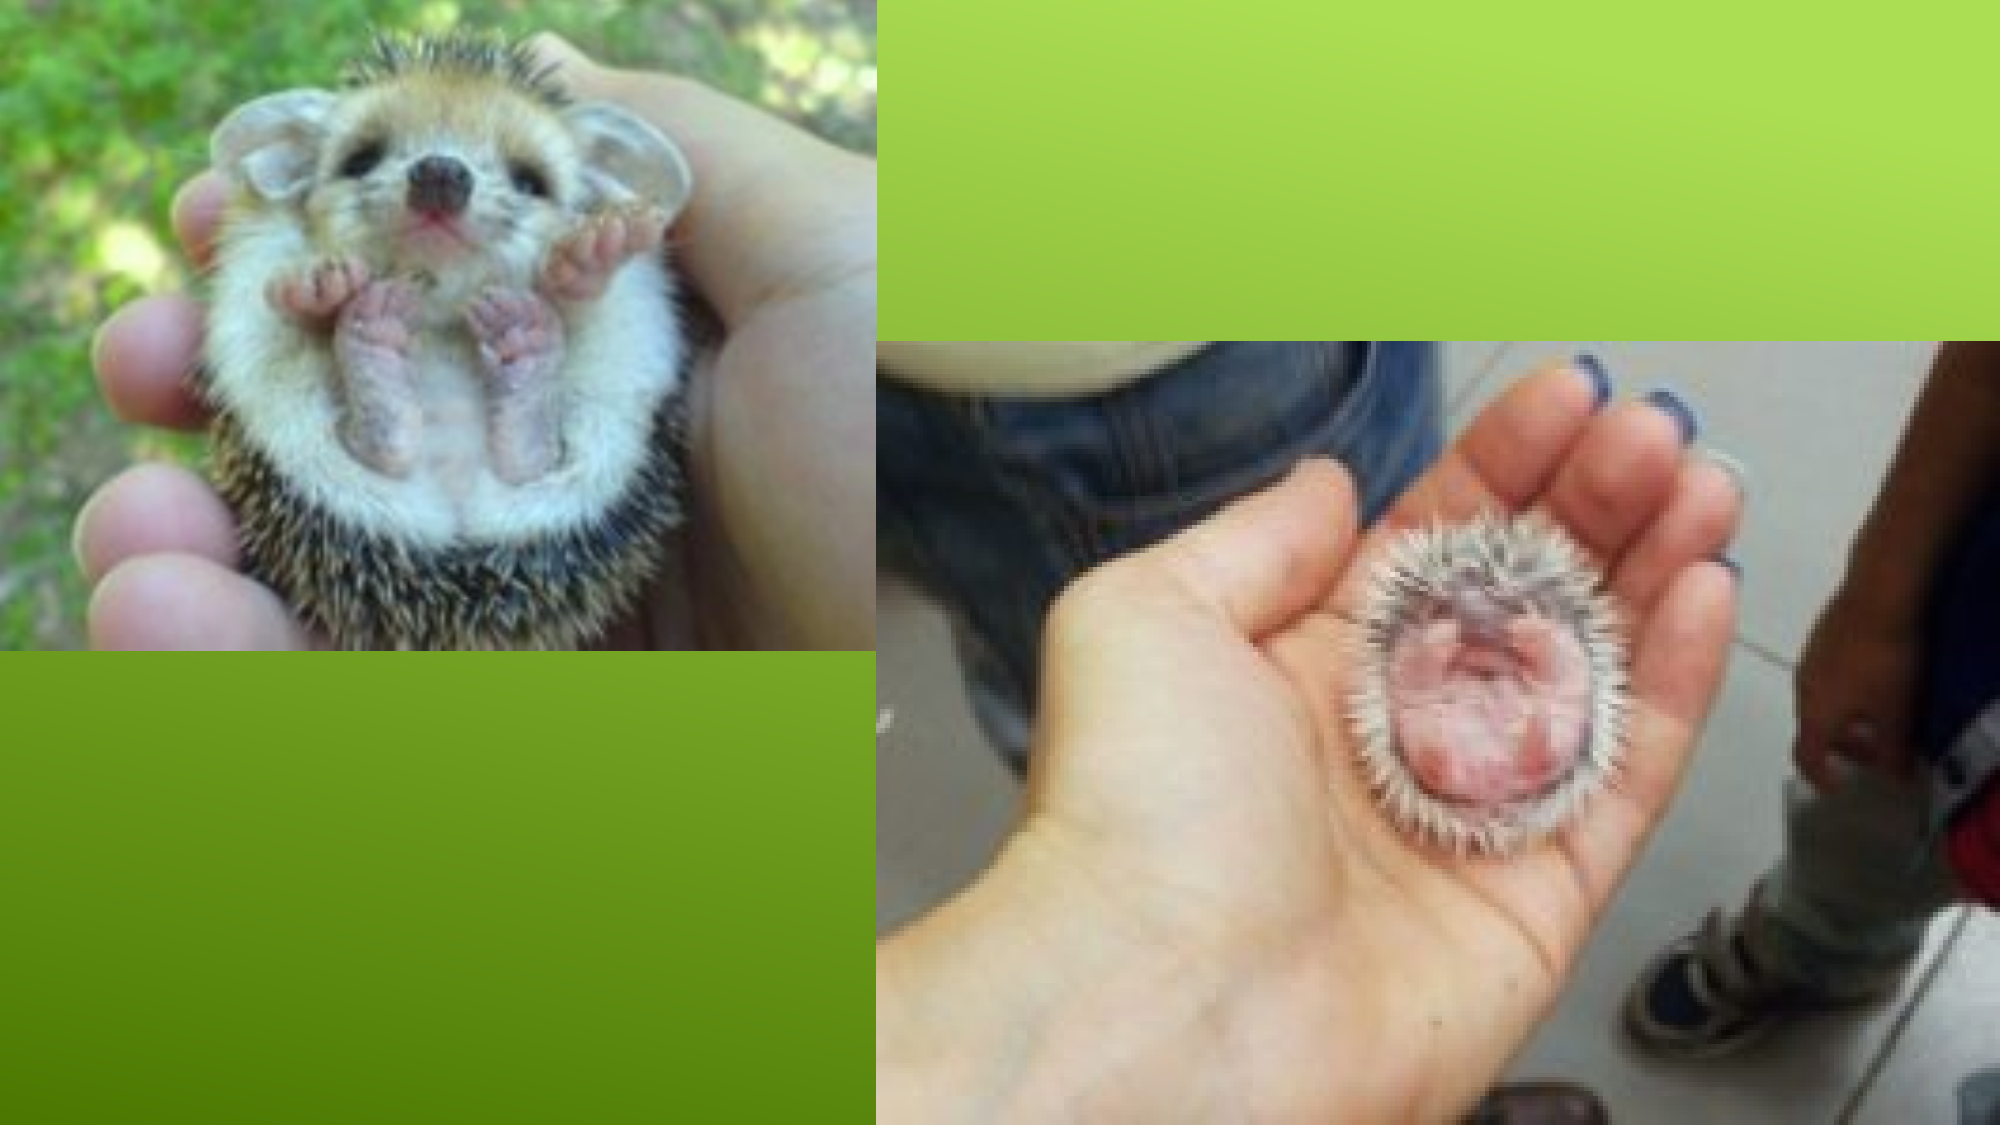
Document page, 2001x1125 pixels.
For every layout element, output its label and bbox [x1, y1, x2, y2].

list [0, 0, 877, 651]
picture [876, 341, 2000, 1125]
